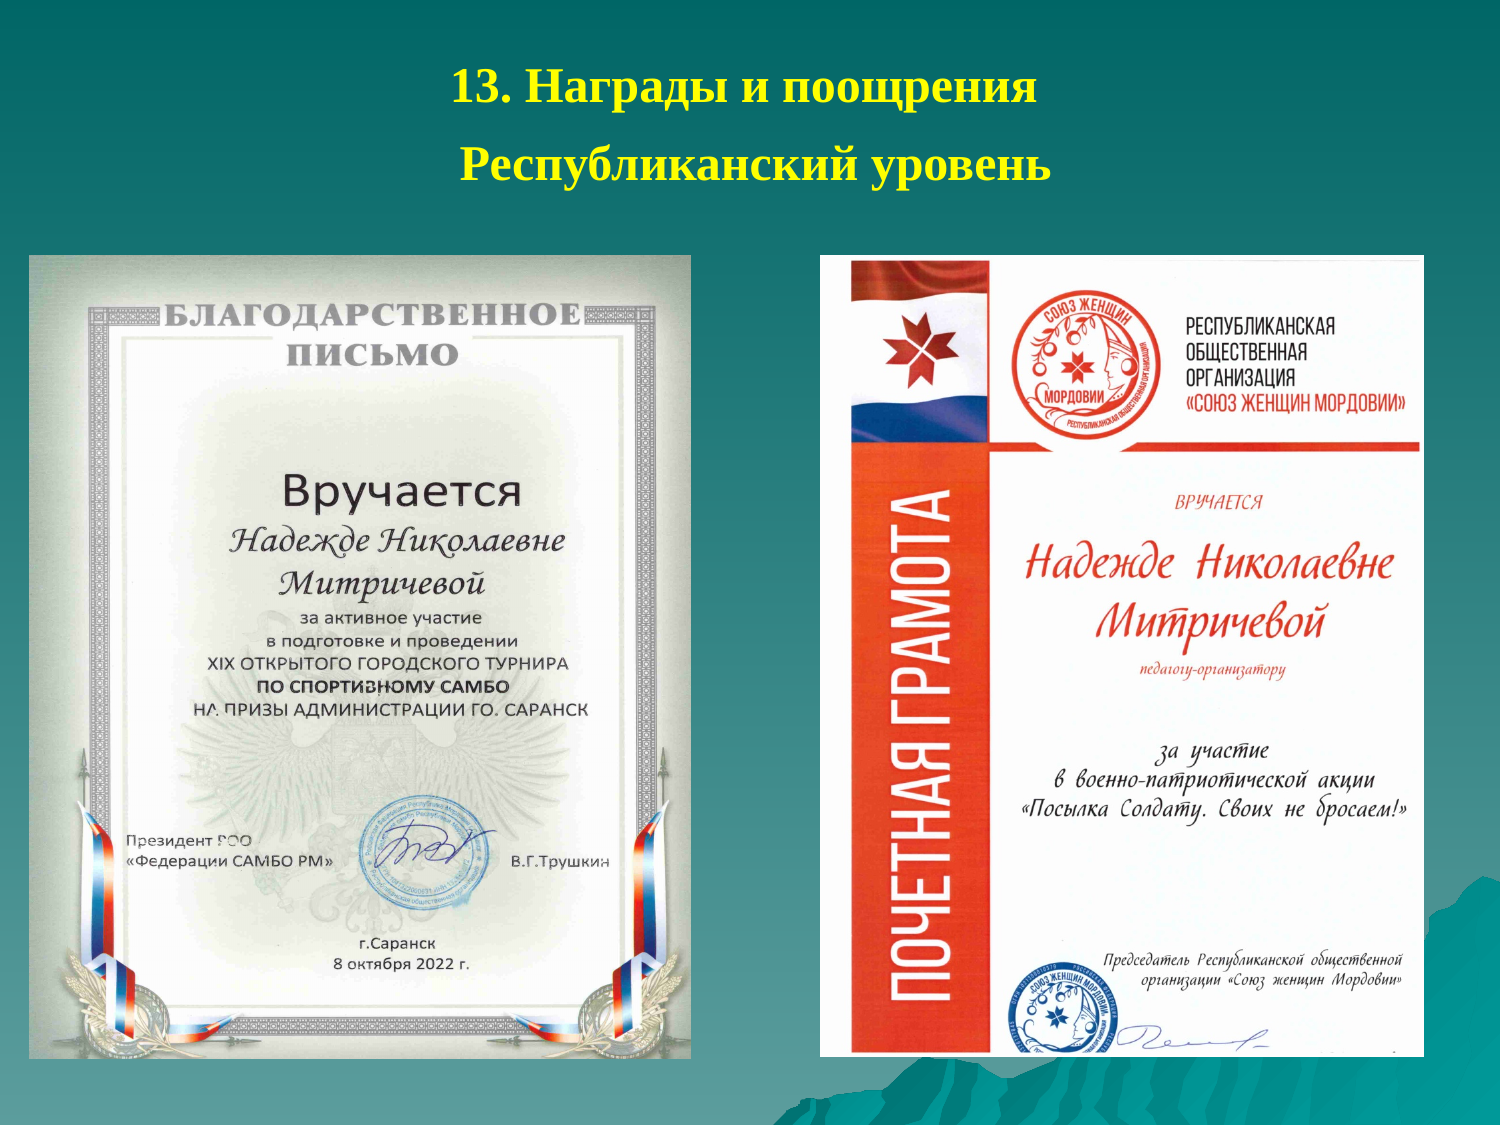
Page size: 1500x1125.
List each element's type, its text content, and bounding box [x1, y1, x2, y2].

text_box Республиканский уровень [53, 78, 1471, 198]
picture [820, 255, 1424, 1057]
text_box 13. Награды и поощрения [41, 0, 1459, 120]
picture [29, 255, 692, 1059]
